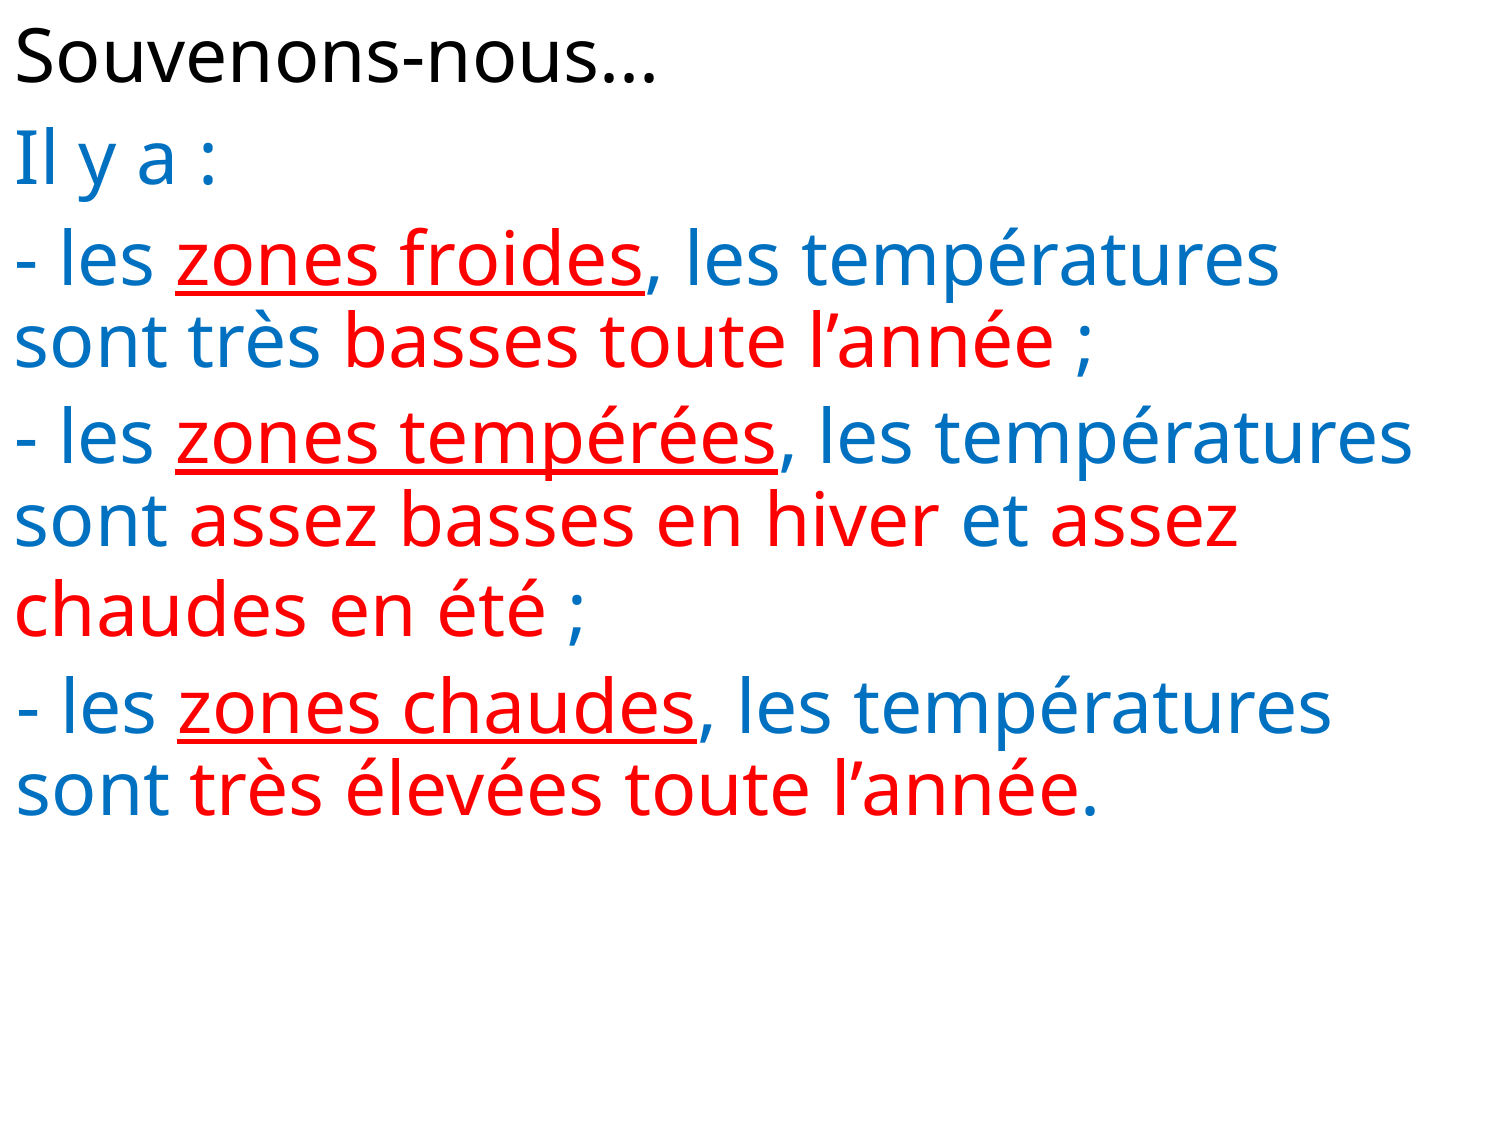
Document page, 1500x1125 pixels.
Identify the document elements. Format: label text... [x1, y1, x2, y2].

text_box sont assez basses en hiver et assez chaudes en été ; [0, 463, 1498, 659]
text_box sont très basses toute l’année ; [0, 285, 1498, 381]
text_box - les zones froides, les températures [0, 202, 1498, 285]
text_box Il y a : [0, 101, 1500, 207]
text_box Souvenons-nous... [0, 0, 1500, 101]
text_box sont très élevées toute l’année. [0, 732, 1500, 838]
text_box - les zones tempérées, les températures [0, 381, 1498, 463]
text_box - les zones chaudes, les températures [1, 650, 1500, 732]
